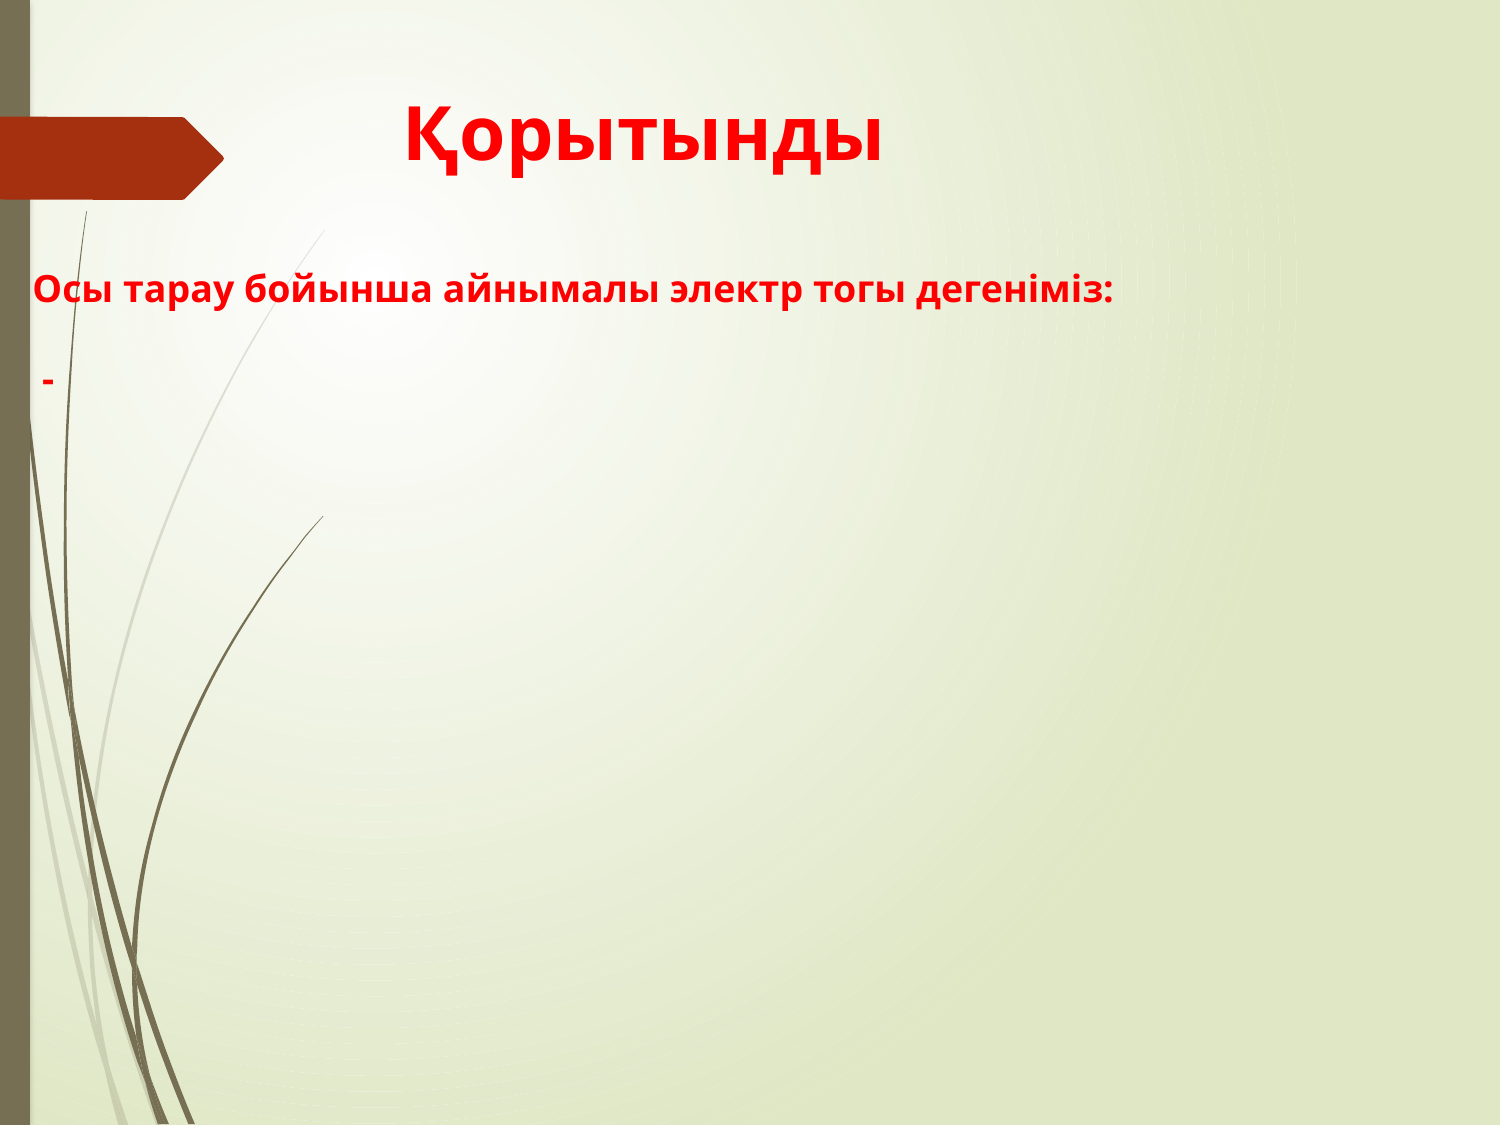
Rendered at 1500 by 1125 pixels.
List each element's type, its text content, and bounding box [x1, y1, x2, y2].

text_box Қорытынды Осы тарау бойынша айнымалы электр тогы дегеніміз: - [17, 78, 1483, 633]
